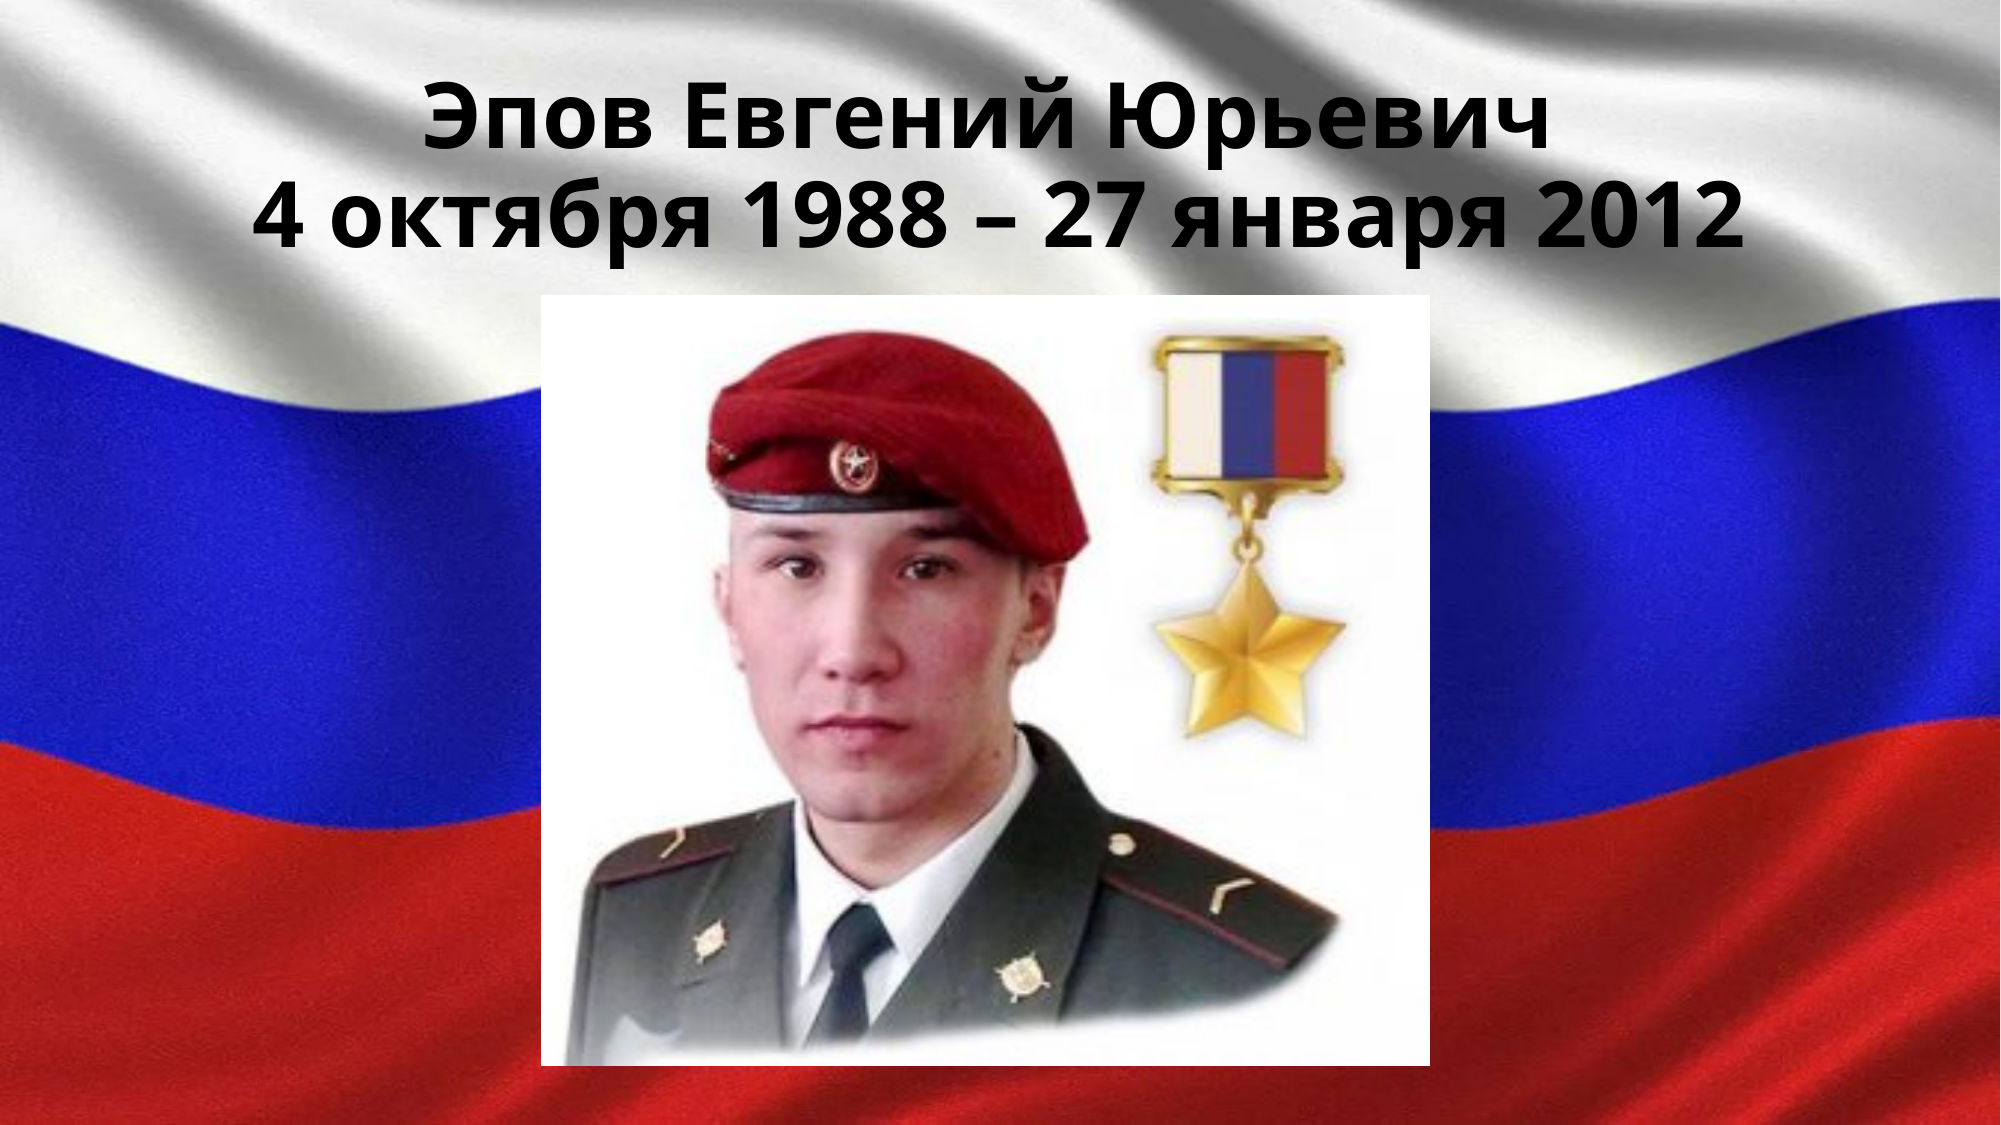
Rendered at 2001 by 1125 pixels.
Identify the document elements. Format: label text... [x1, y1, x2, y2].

picture [0, 0, 2001, 1125]
title Эпов Евгений Юрьевич 4 октября 1988 – 27 января 2012 [137, 59, 1863, 278]
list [541, 295, 1430, 1066]
